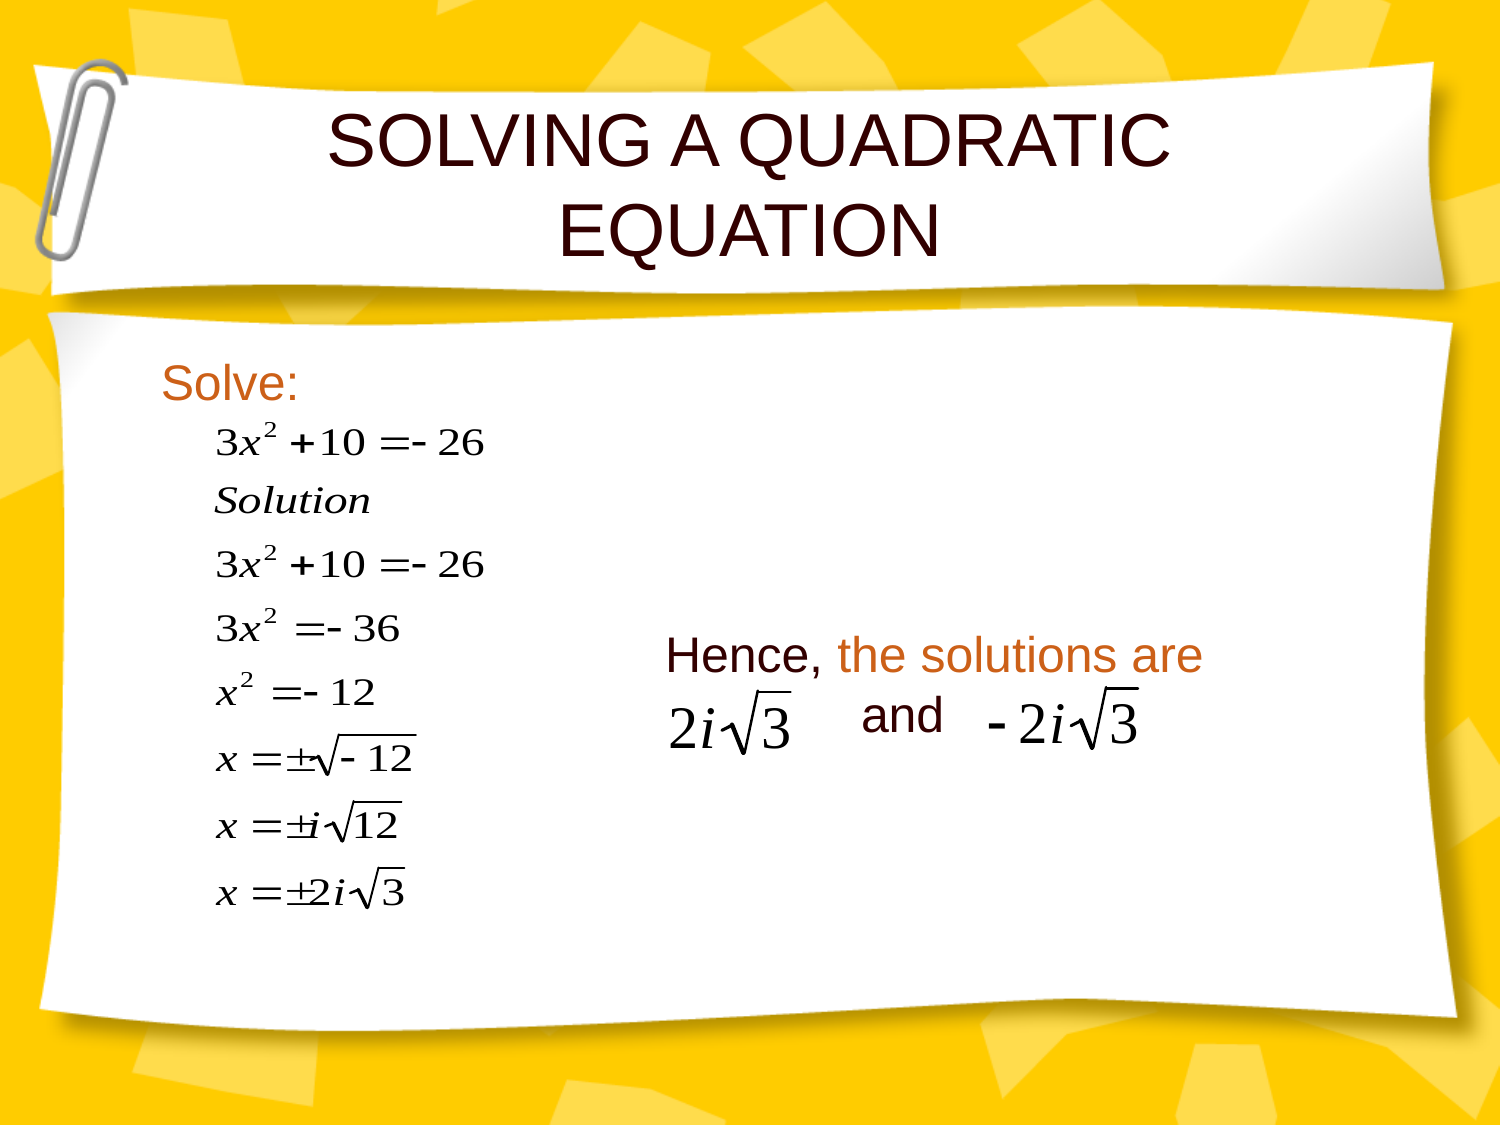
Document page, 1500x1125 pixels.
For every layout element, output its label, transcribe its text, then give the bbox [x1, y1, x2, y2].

title SOLVING A QUADRATIC EQUATION [112, 87, 1388, 276]
text_box Hence, the solutions are and [650, 615, 1233, 750]
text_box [207, 415, 491, 914]
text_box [979, 679, 1147, 754]
picture [0, 0, 1500, 1125]
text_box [659, 682, 801, 759]
text_box Solve: [146, 343, 315, 418]
